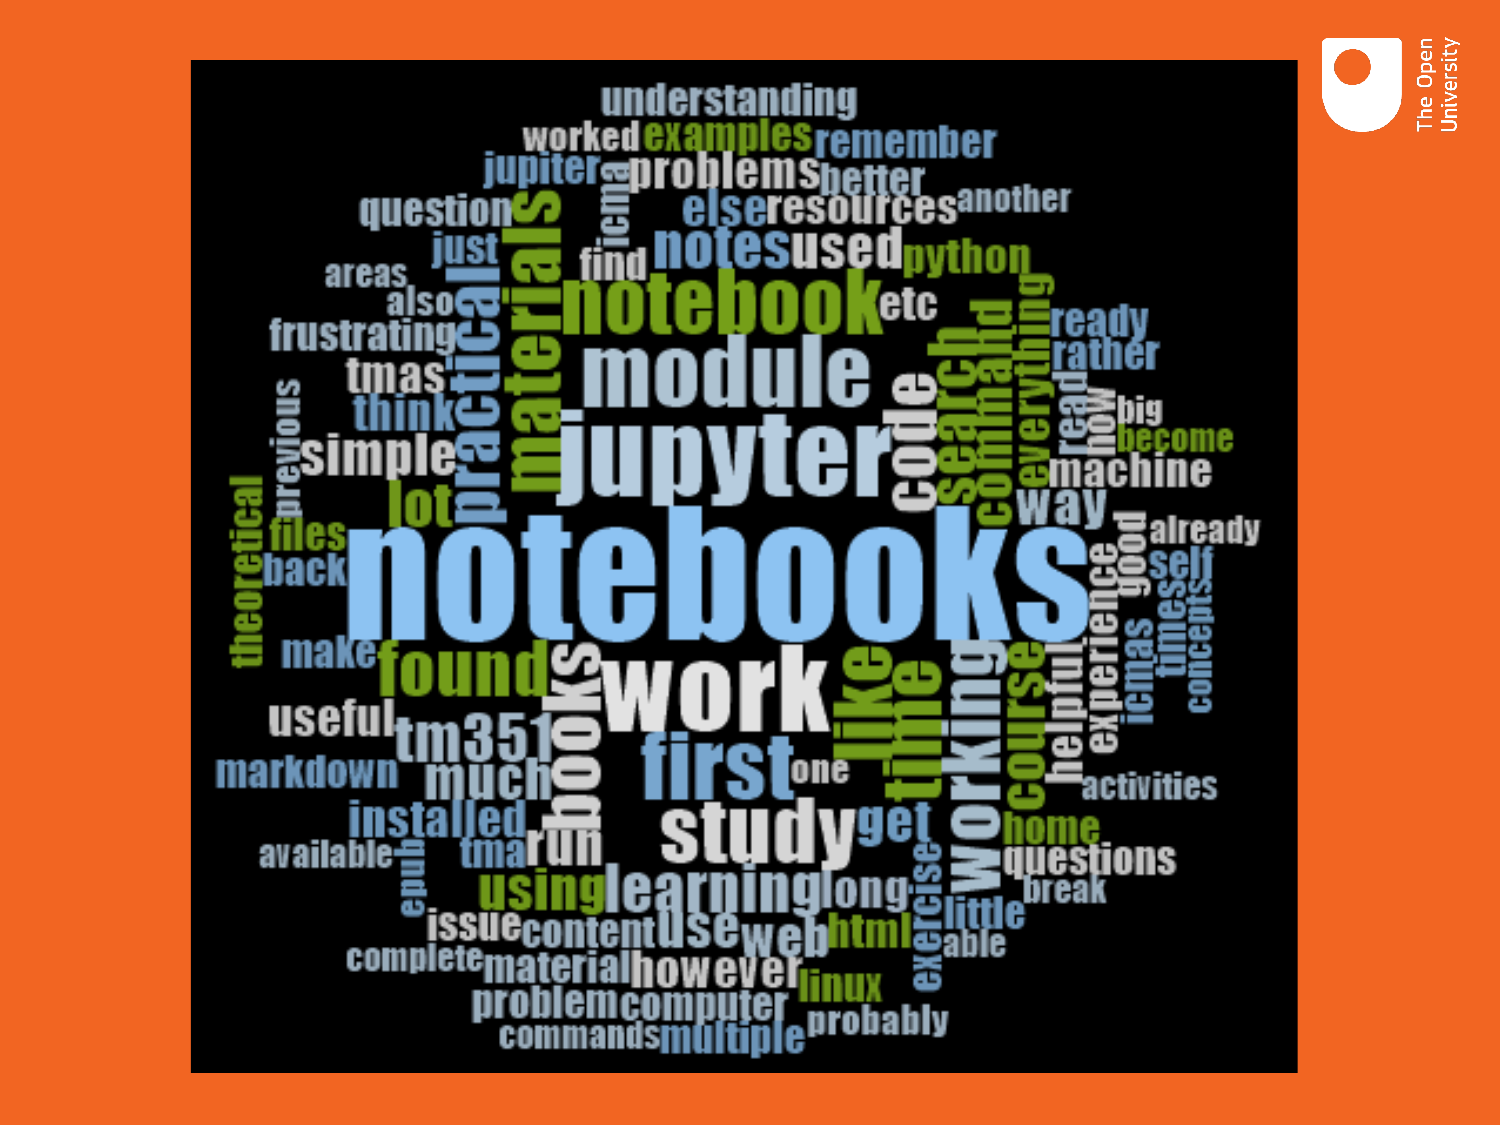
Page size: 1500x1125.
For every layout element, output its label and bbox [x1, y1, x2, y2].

picture [1322, 37, 1460, 132]
picture [190, 60, 1298, 1073]
